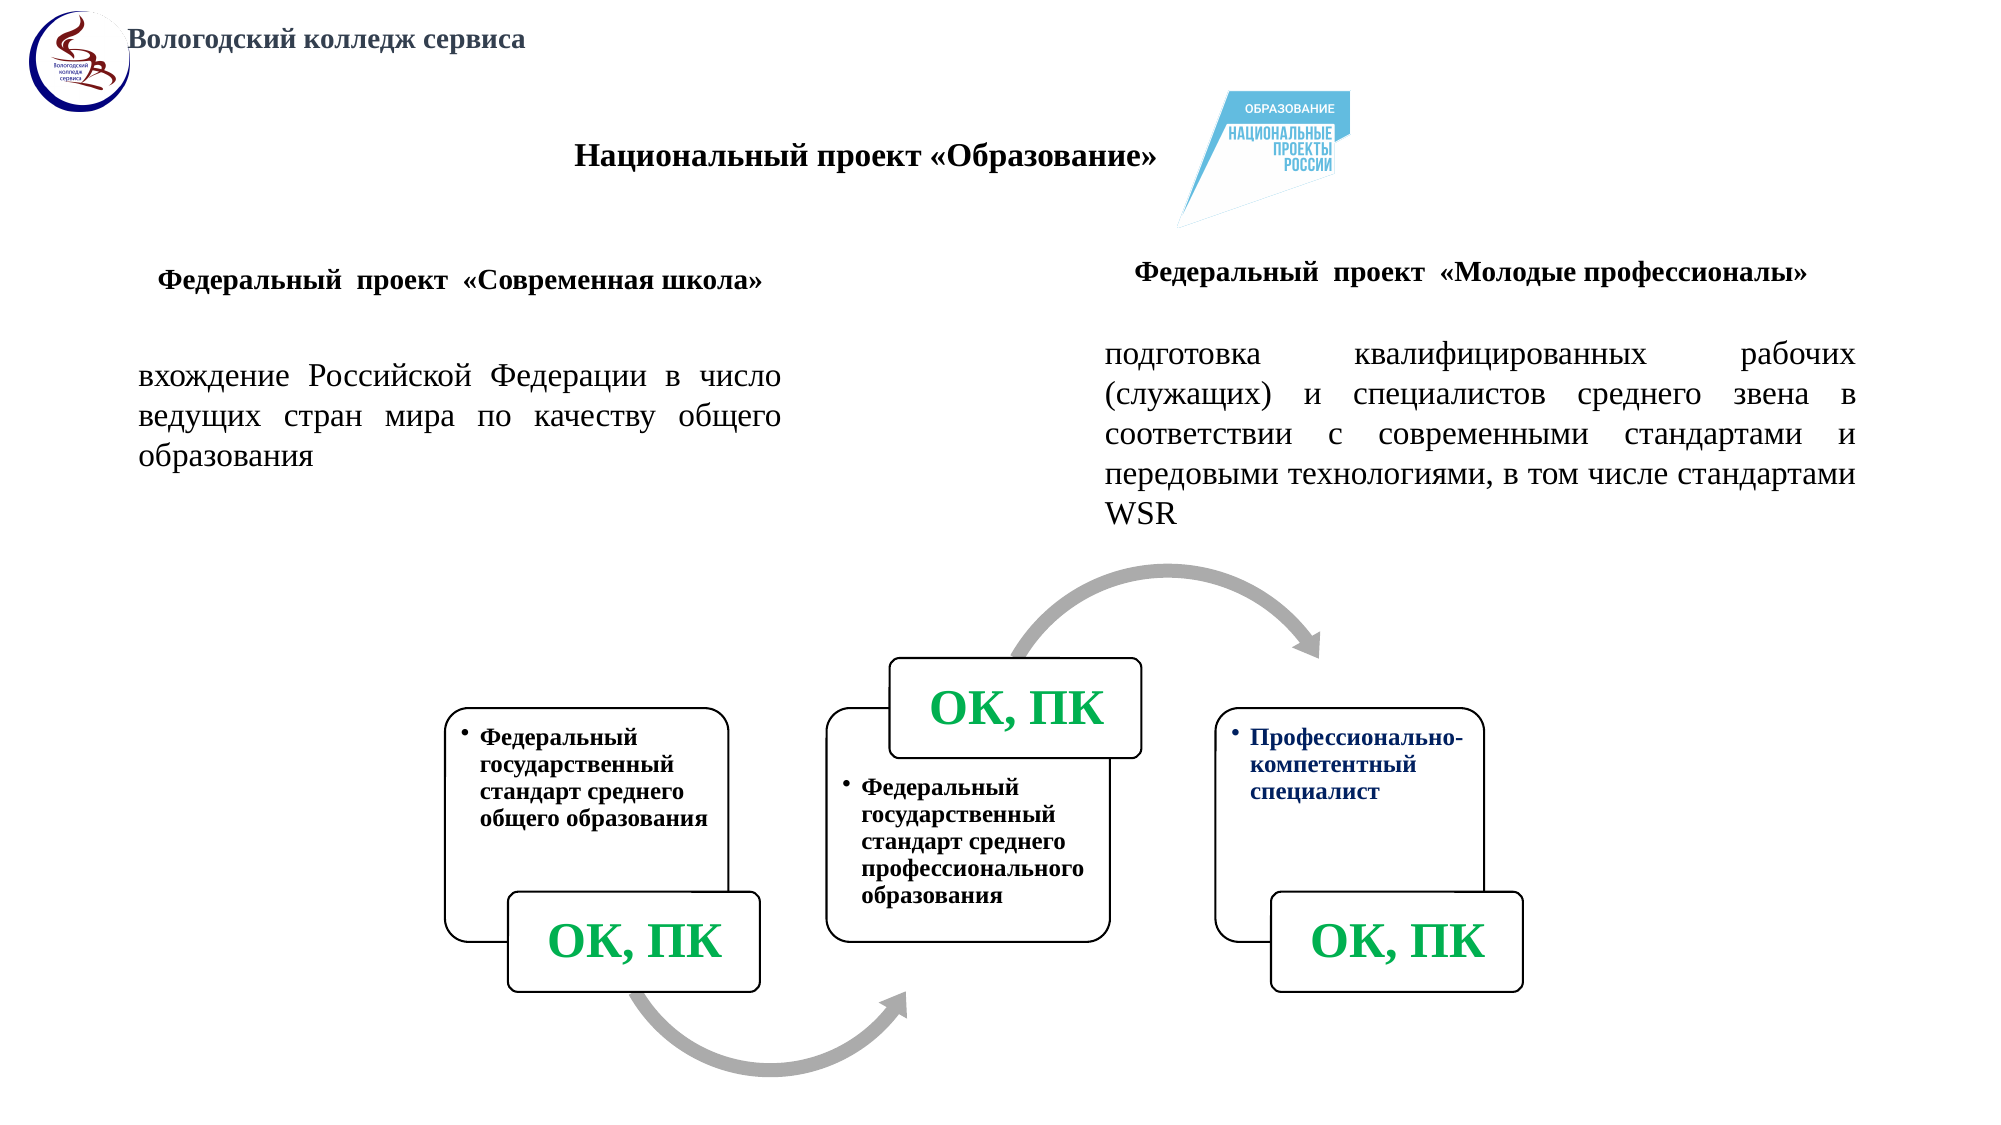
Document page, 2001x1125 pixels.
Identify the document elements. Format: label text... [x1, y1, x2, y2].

text_box вхождение Российской Федерации в число ведущих стран мира по качеству общего образования [123, 346, 798, 481]
text_box Федеральный проект «Современная школа» [142, 252, 779, 303]
picture [29, 11, 130, 112]
text_box Вологодский колледж сервиса [130, 11, 541, 62]
text_box Федеральный проект «Молодые профессионалы» [1119, 244, 1824, 295]
text_box подготовка квалифицированных рабочих (служащих) и специалистов среднего звена в соответствии с современными стандартами и передовыми технологиями, в том числе стандартами WSR [1090, 323, 1872, 539]
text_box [317, 586, 1651, 1064]
text_box Национальный проект «Образование» [559, 126, 1174, 181]
picture [1176, 90, 1351, 228]
